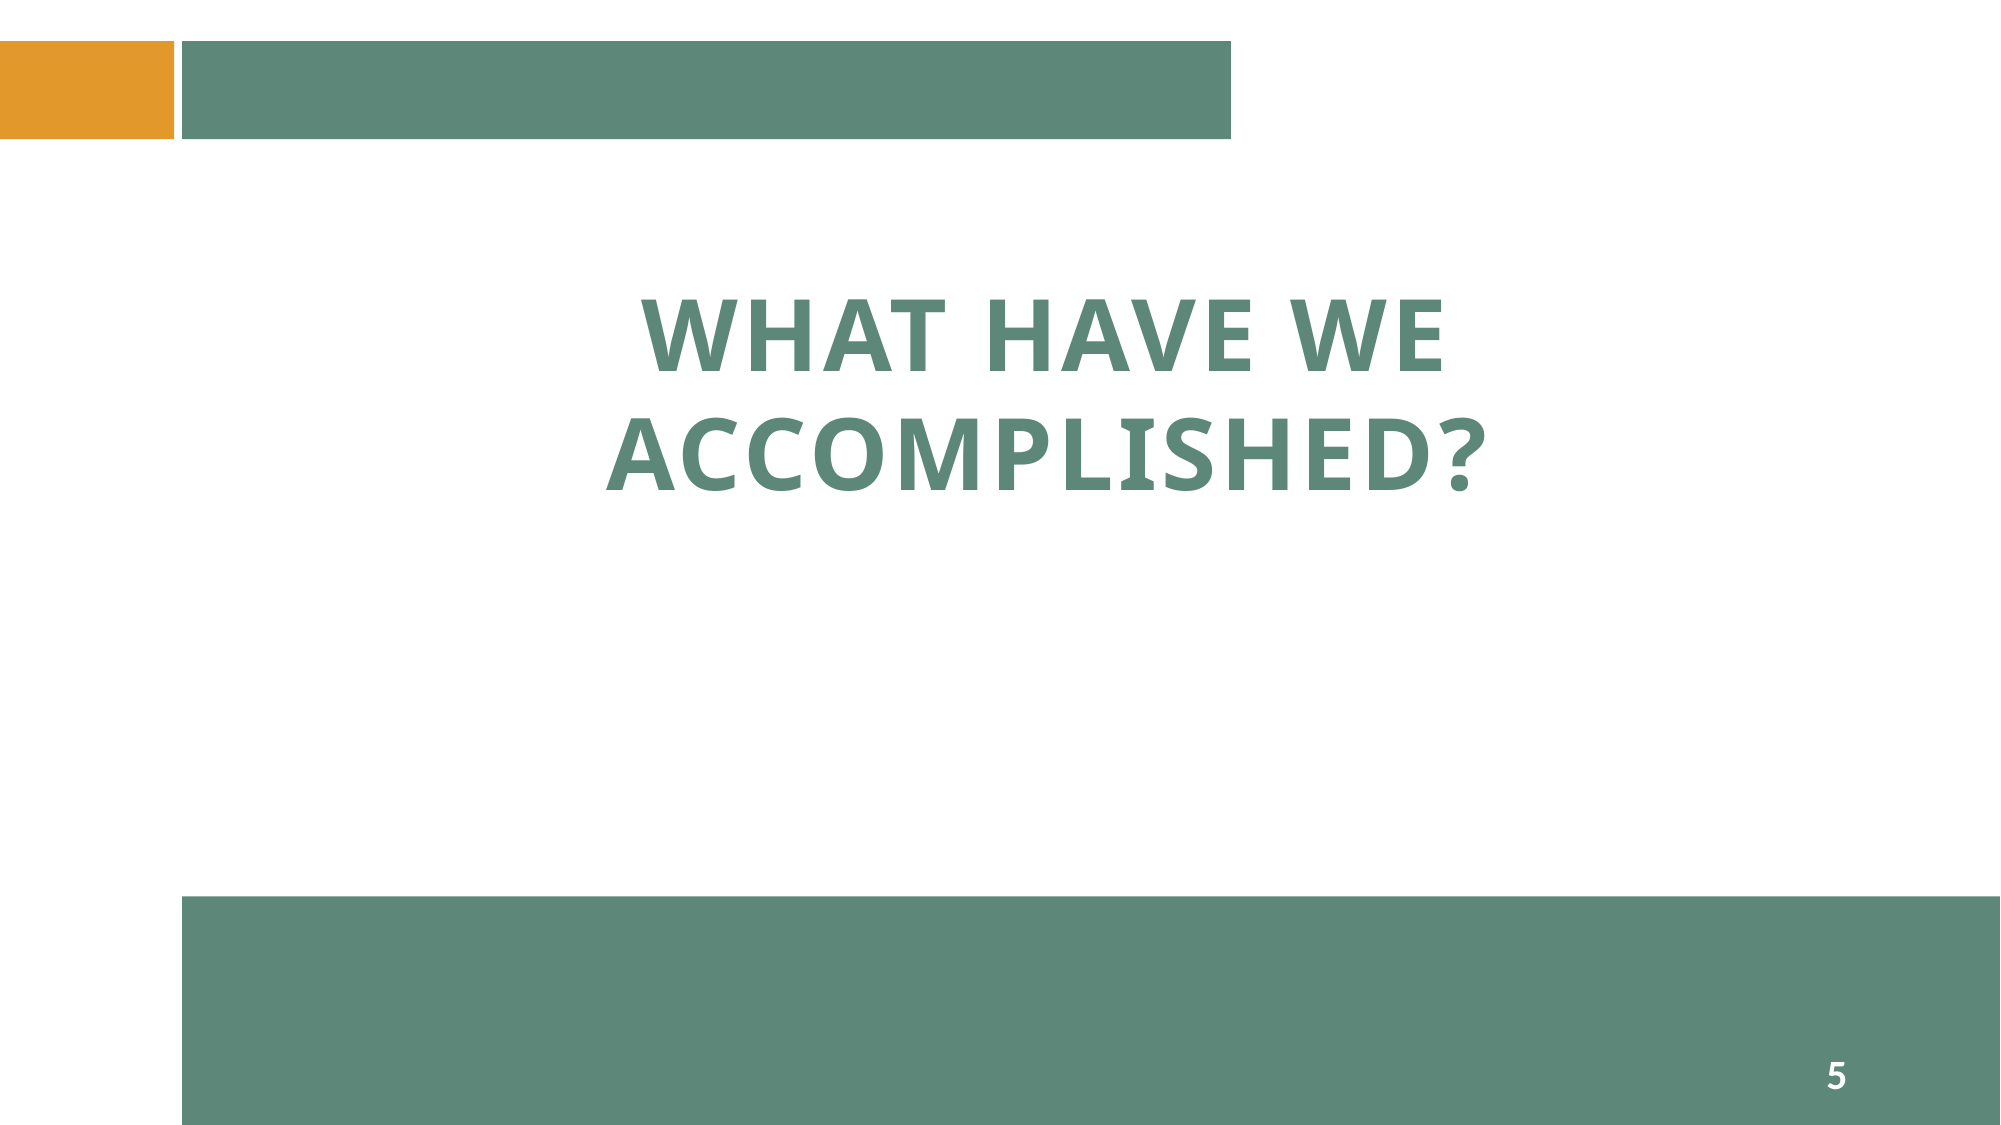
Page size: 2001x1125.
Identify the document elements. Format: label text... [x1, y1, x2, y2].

slide_number 5 [1412, 1042, 1863, 1103]
text_box WHAT HAVE WE ACCOMPLISHED? [187, 382, 1908, 855]
